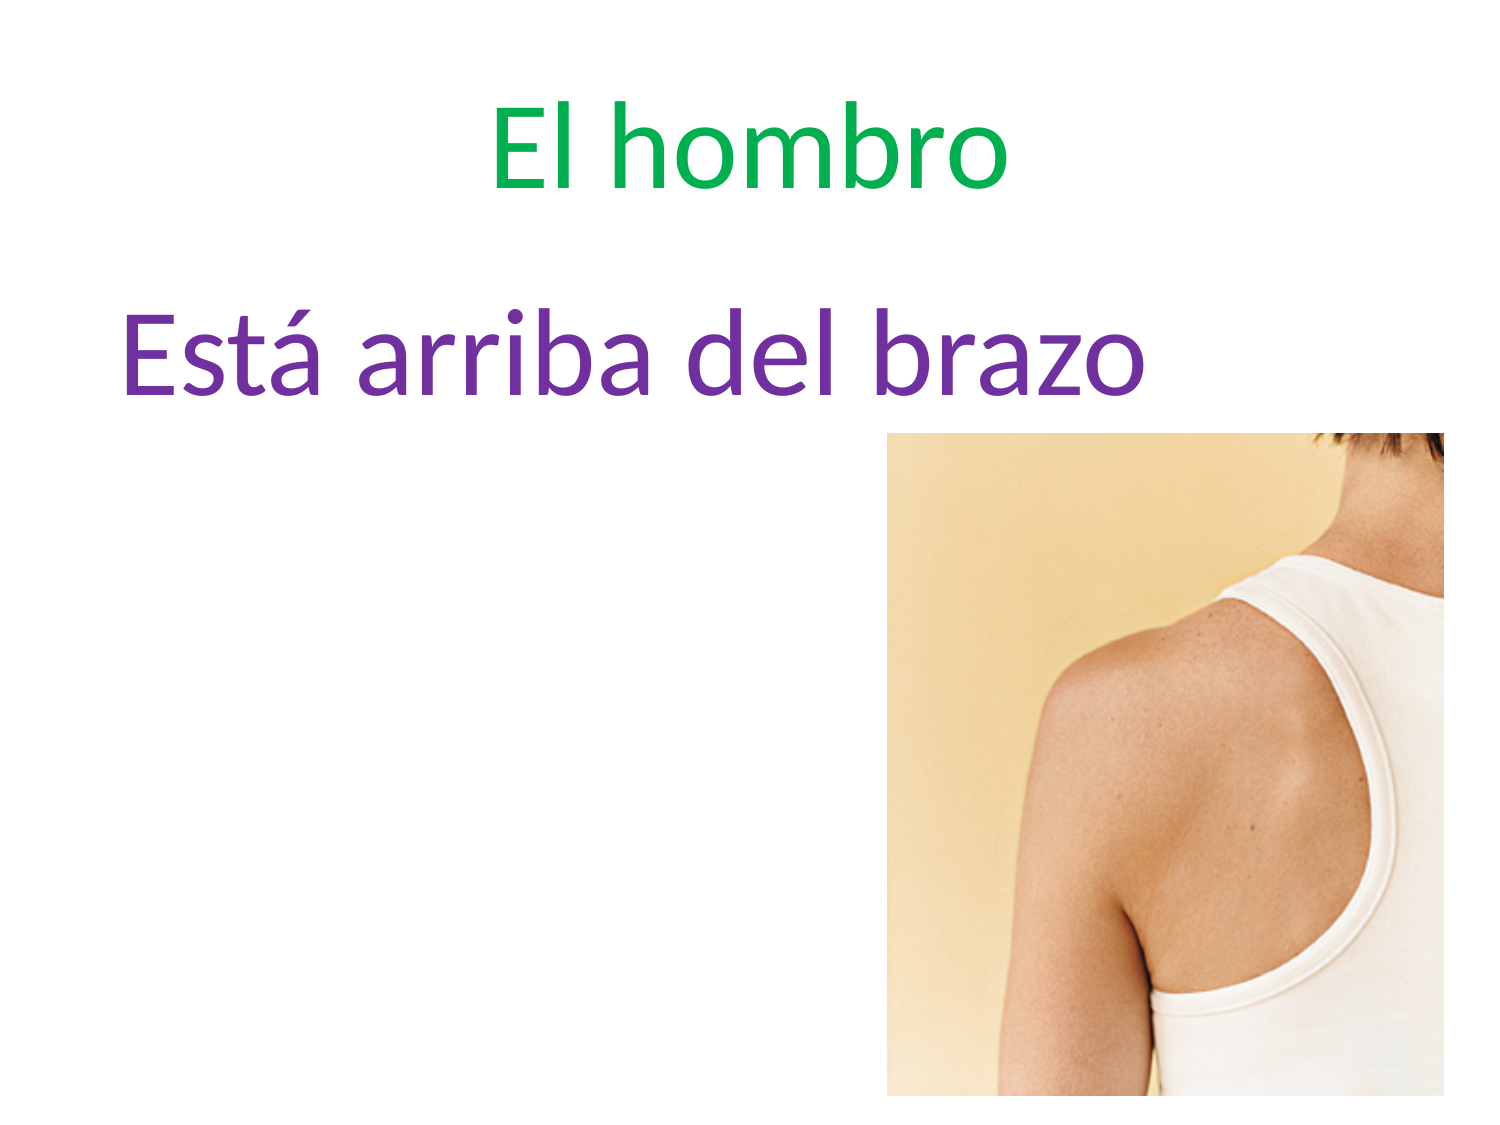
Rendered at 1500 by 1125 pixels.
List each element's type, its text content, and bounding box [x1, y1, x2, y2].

title El hombro [75, 45, 1425, 233]
list Está arriba del brazo [75, 262, 1425, 1005]
picture [887, 433, 1444, 1096]
